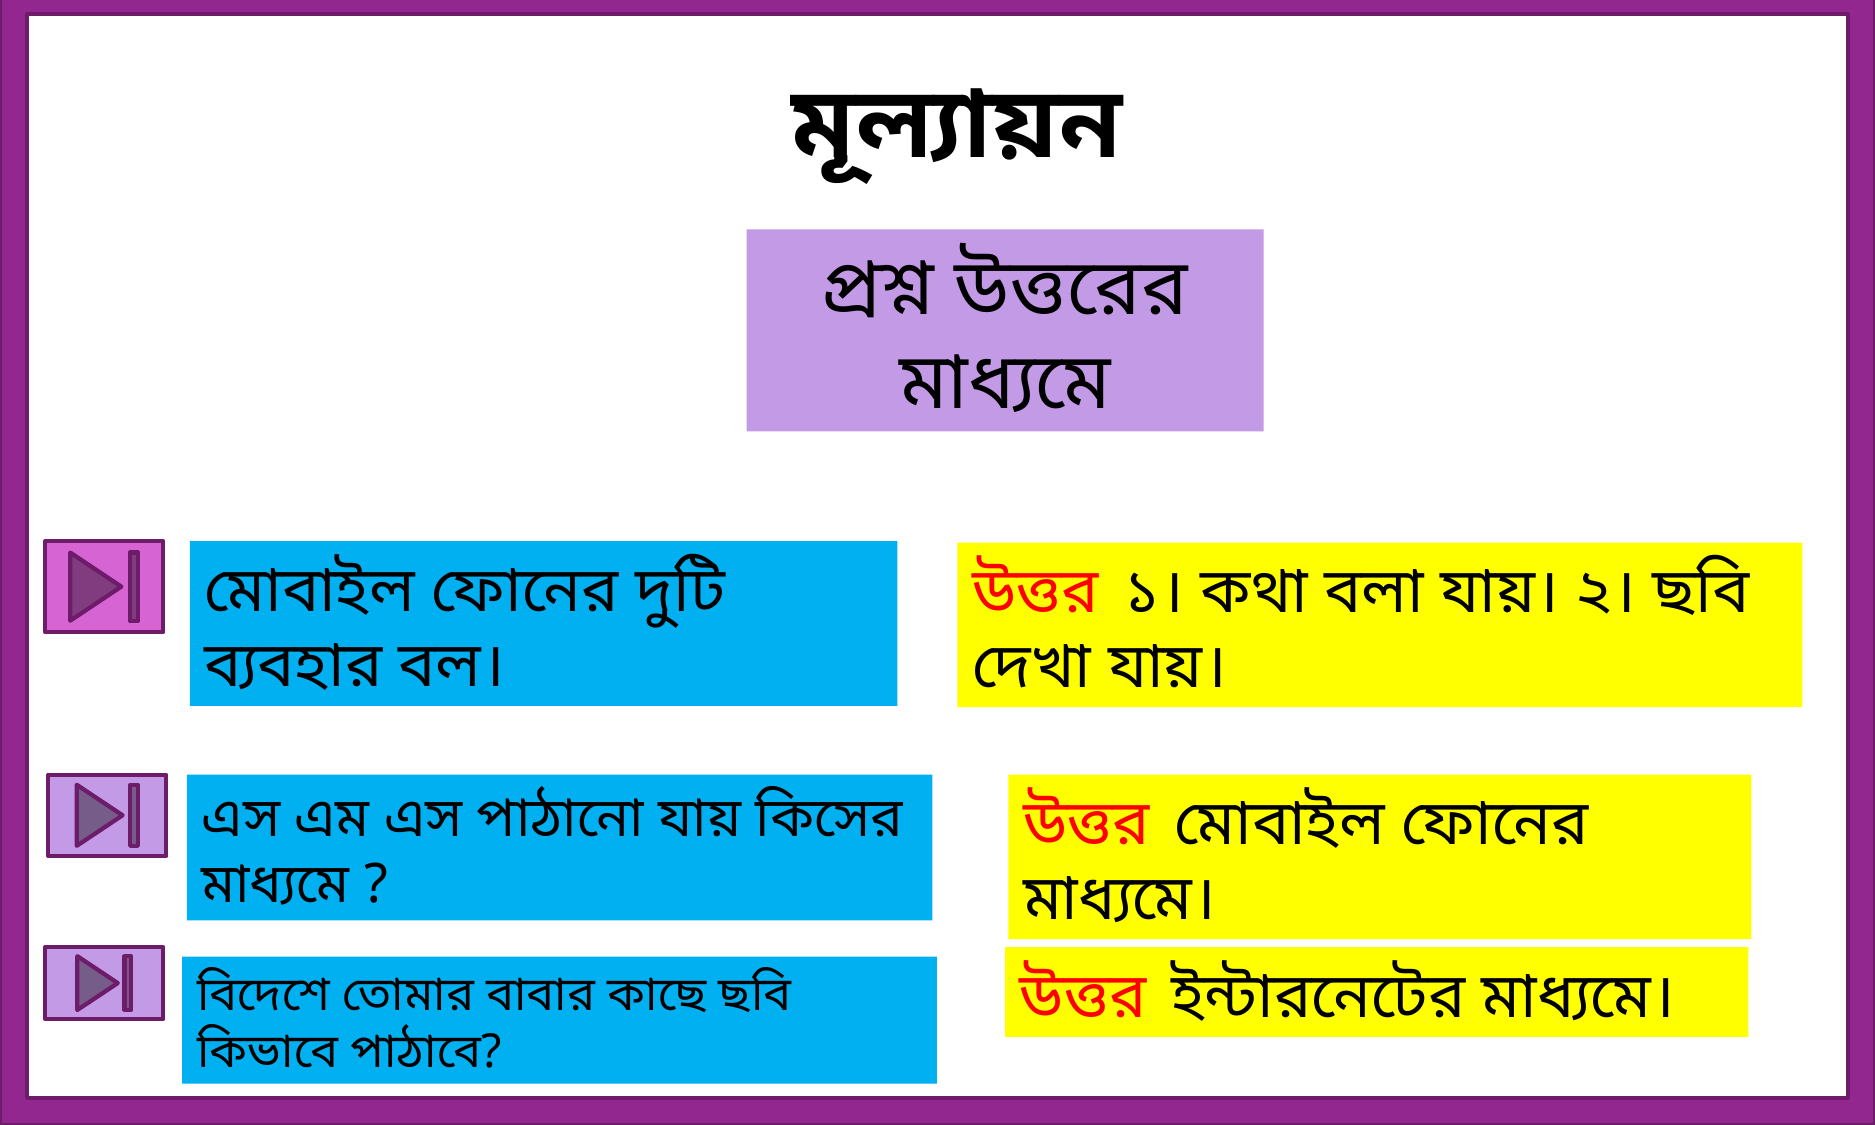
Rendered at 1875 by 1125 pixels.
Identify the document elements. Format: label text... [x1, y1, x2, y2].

text_box উত্তর ইন্টারনেটের মাধ্যমে। [1005, 947, 1749, 1037]
text_box এস এম এস পাঠানো যায় কিসের মাধ্যমে ? [186, 774, 933, 921]
text_box [43, 539, 165, 634]
text_box মোবাইল ফোনের দুটি ব্যবহার বল। [189, 541, 898, 706]
text_box [43, 945, 165, 1021]
text_box উত্তর ১। কথা বলা যায়। ২। ছবি দেখা যায়। [957, 542, 1803, 708]
text_box প্রশ্ন উত্তরের মাধ্যমে [746, 229, 1264, 432]
text_box বিদেশে তোমার বাবার কাছে ছবি কিভাবে পাঠাবে? [182, 956, 937, 1084]
text_box উত্তর মোবাইল ফোনের মাধ্যমে। [1008, 774, 1752, 940]
text_box মূল্যায়ন [698, 50, 1216, 185]
text_box [46, 773, 168, 858]
